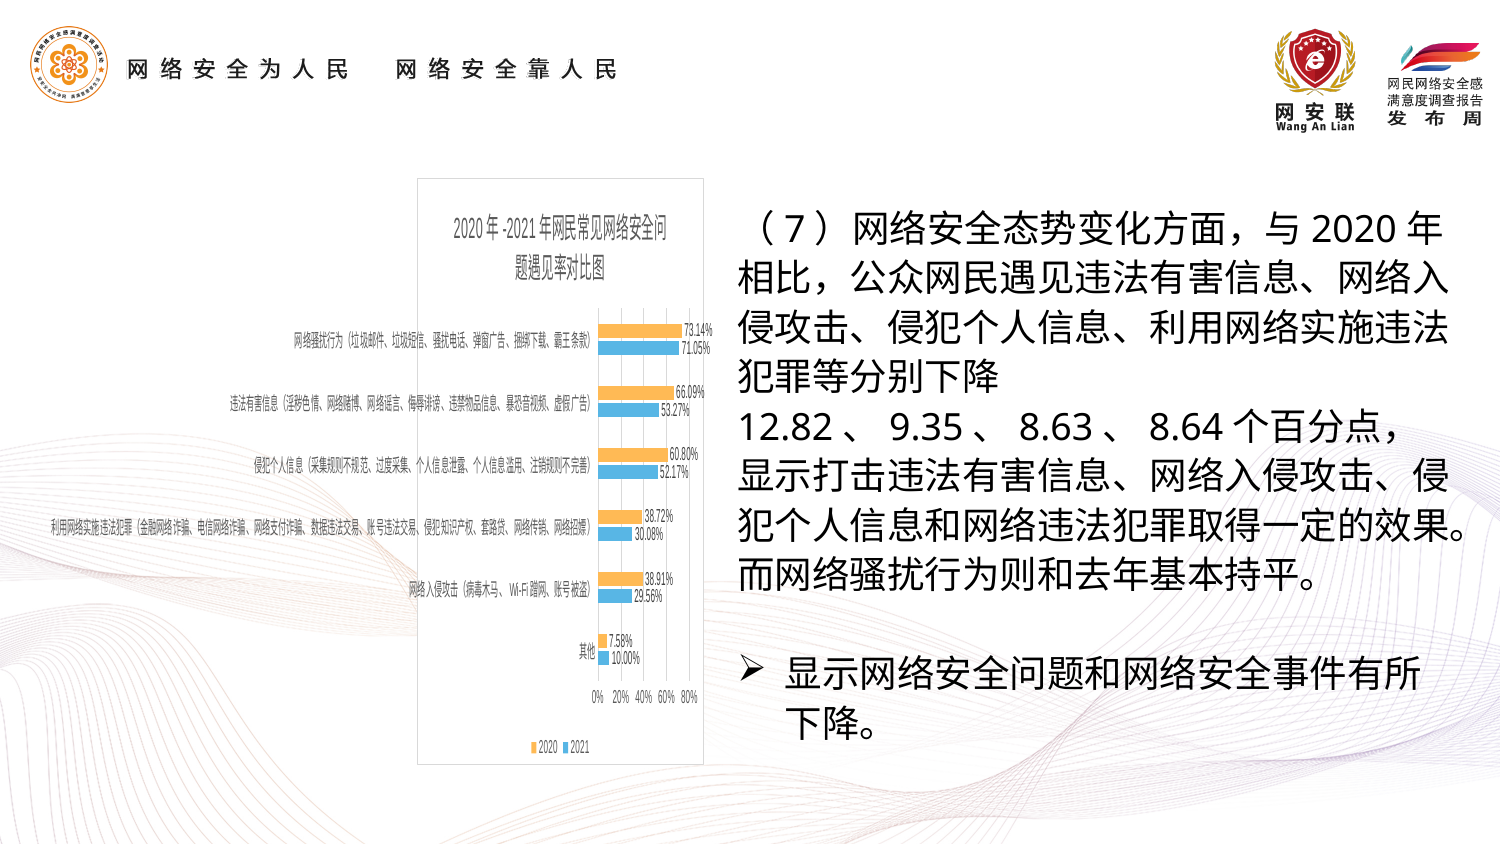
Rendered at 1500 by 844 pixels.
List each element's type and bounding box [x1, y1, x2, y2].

picture [1269, 0, 1367, 136]
picture [30, 26, 652, 104]
text_box [0, 0, 1500, 844]
chart [51, 177, 713, 766]
picture [1379, 0, 1495, 146]
